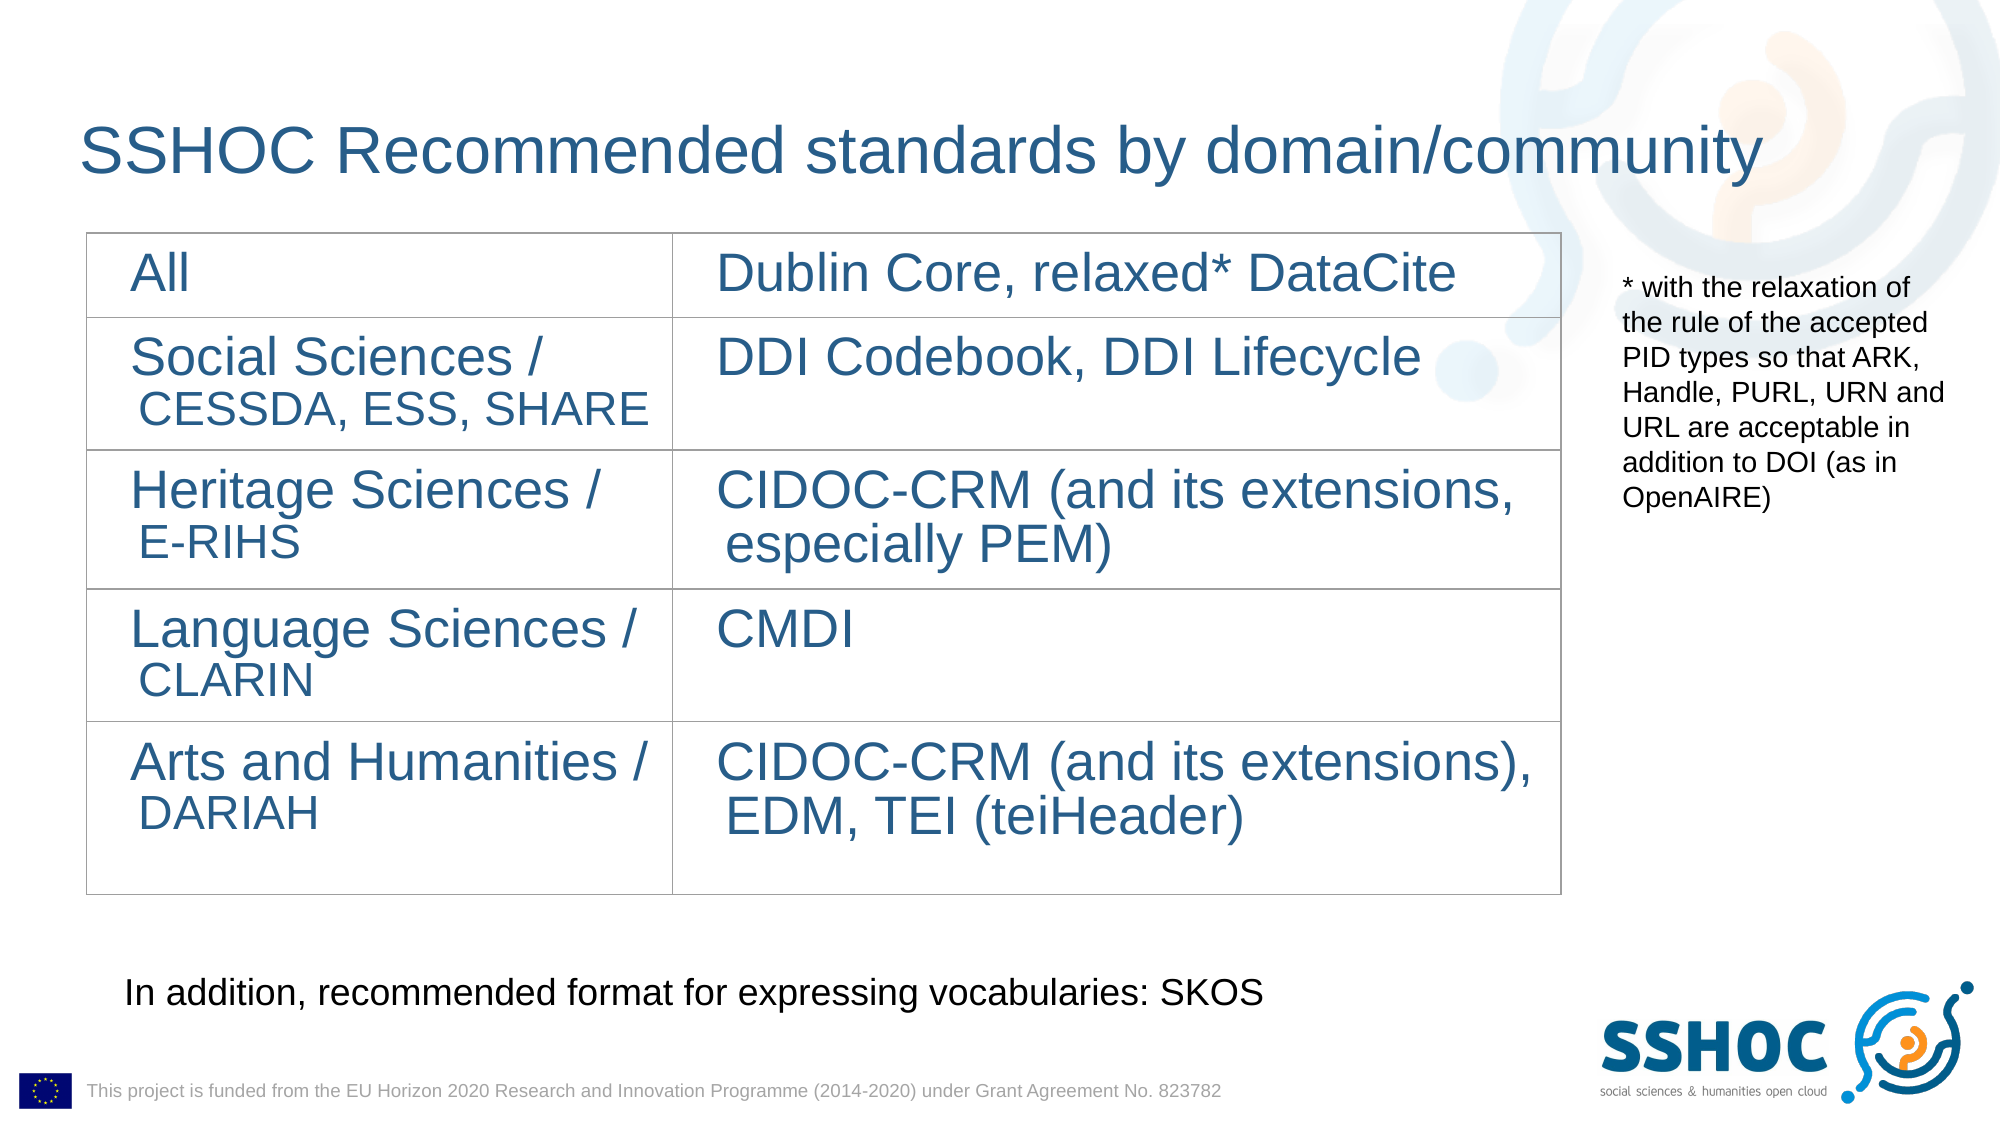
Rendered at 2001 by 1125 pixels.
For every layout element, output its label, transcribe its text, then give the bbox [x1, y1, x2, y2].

text_box In addition, recommended format for expressing vocabularies: SKOS [109, 953, 1497, 1030]
picture [1597, 965, 2001, 1118]
picture [19, 1073, 72, 1109]
table_cell DDI Codebook, DDI Lifecycle [673, 318, 1560, 449]
table_cell CIDOC-CRM (and its extensions, especially PEM) [673, 451, 1560, 588]
title SSHOC Recommended standards by domain/community [64, 108, 1863, 288]
table_cell Arts and Humanities / DARIAH [87, 722, 672, 894]
table_cell Social Sciences / CESSDA, ESS, SHARE [87, 318, 672, 449]
table_cell CMDI [673, 590, 1560, 721]
table_header All [87, 234, 672, 317]
text_box * with the relaxation of the rule of the accepted PID types so that ARK, Handle, PURL, URN and URL are acceptable in addition to DOI (as in OpenAIRE) [1607, 253, 1975, 622]
table_cell CIDOC-CRM (and its extensions), EDM, TEI (teiHeader) [673, 722, 1560, 894]
table_cell Heritage Sciences / E-RIHS [87, 451, 672, 588]
table_header Dublin Core, relaxed* DataCite [673, 234, 1560, 317]
table_cell Language Sciences / CLARIN [87, 590, 672, 721]
